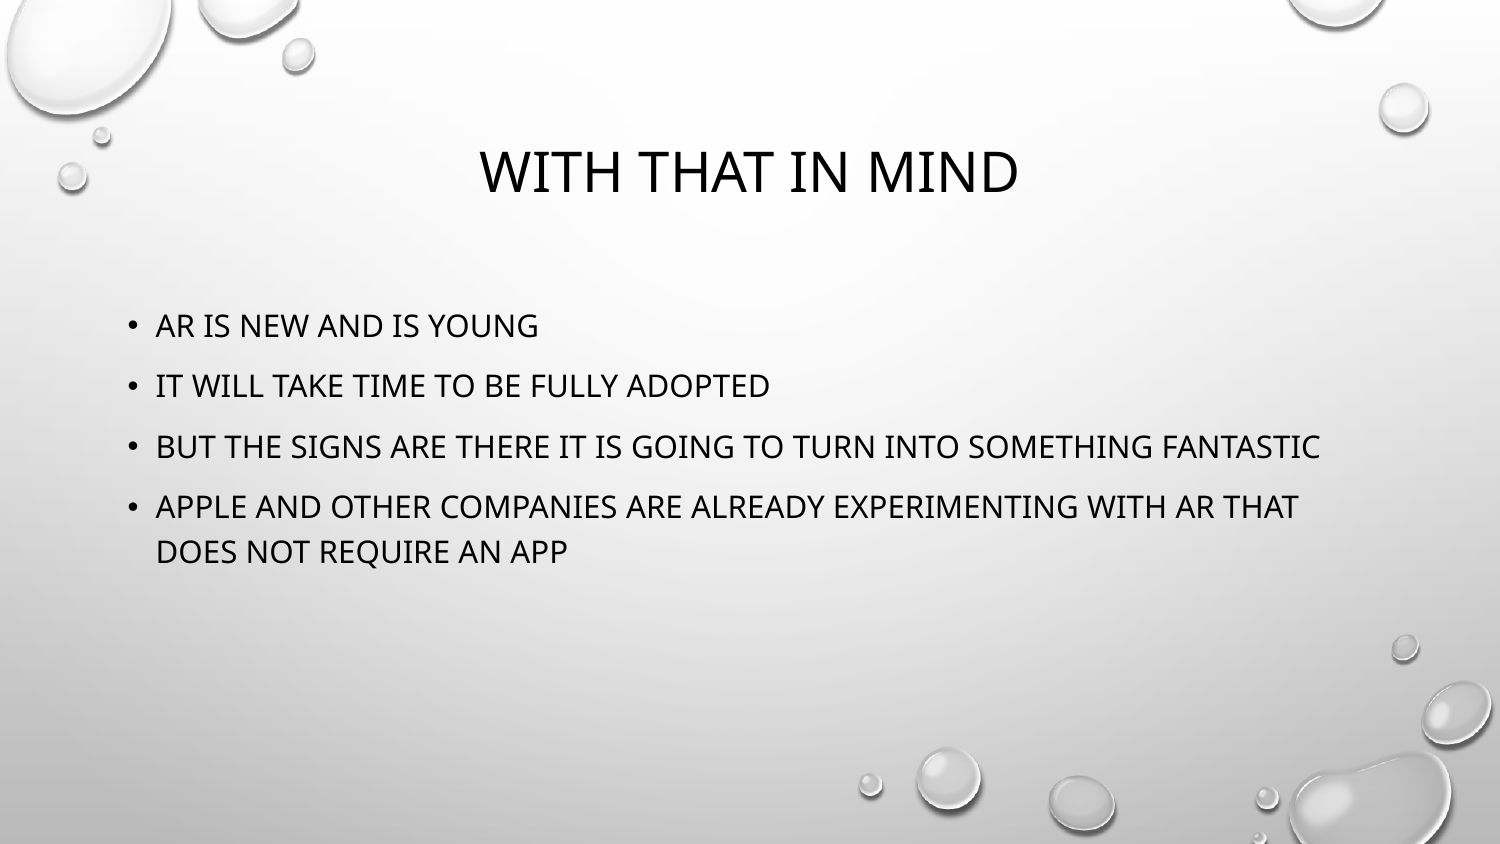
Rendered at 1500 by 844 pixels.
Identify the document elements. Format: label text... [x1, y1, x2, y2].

title With That In Mind [112, 76, 1388, 273]
list AR is new and is young It will take time to be fully adopted But the signs are there it is going to turn into something fantastic Apple and other companies are already experimenting with AR that does not require an App [112, 291, 1388, 713]
picture [0, 0, 1500, 844]
